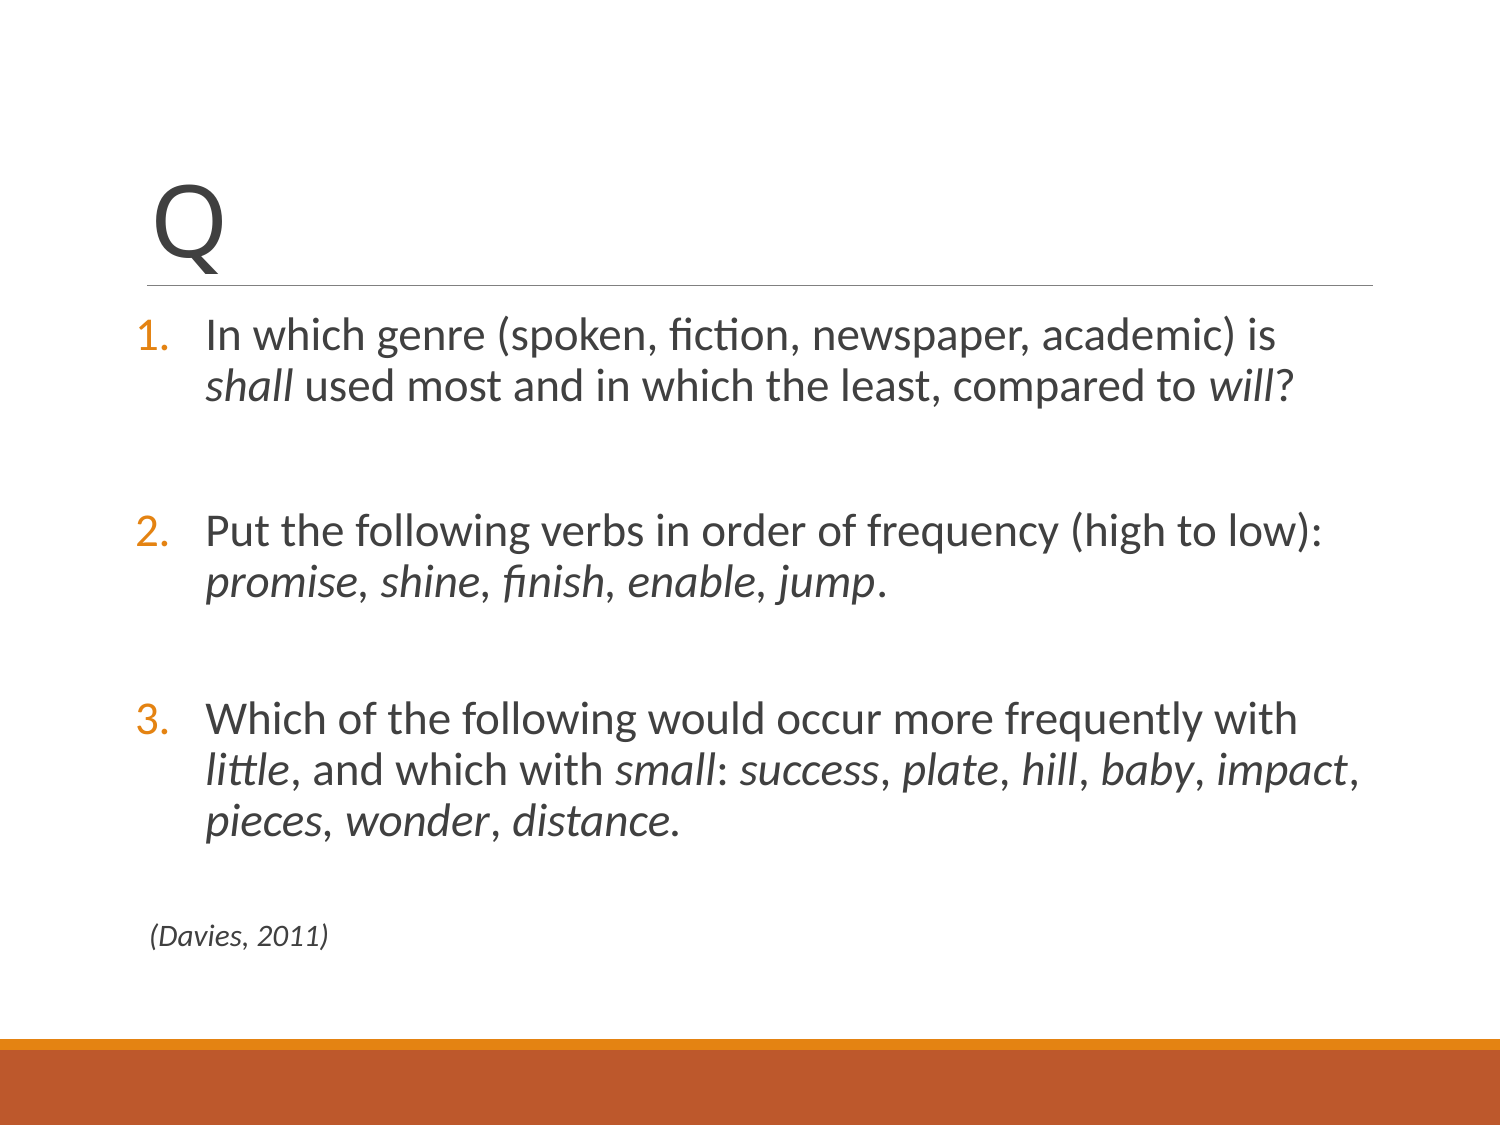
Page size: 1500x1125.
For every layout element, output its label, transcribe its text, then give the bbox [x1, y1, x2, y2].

list In which genre (spoken, fiction, newspaper, academic) is shall used most and in which the least, compared to will? Put the following verbs in order of frequency (high to low): promise, shine, finish, enable, jump. Which of the following would occur more frequently with little, and which with small: success, plate, hill, baby, impact, pieces, wonder, distance. (Davies, 2011) [135, 302, 1373, 963]
title Q [135, 47, 1373, 285]
